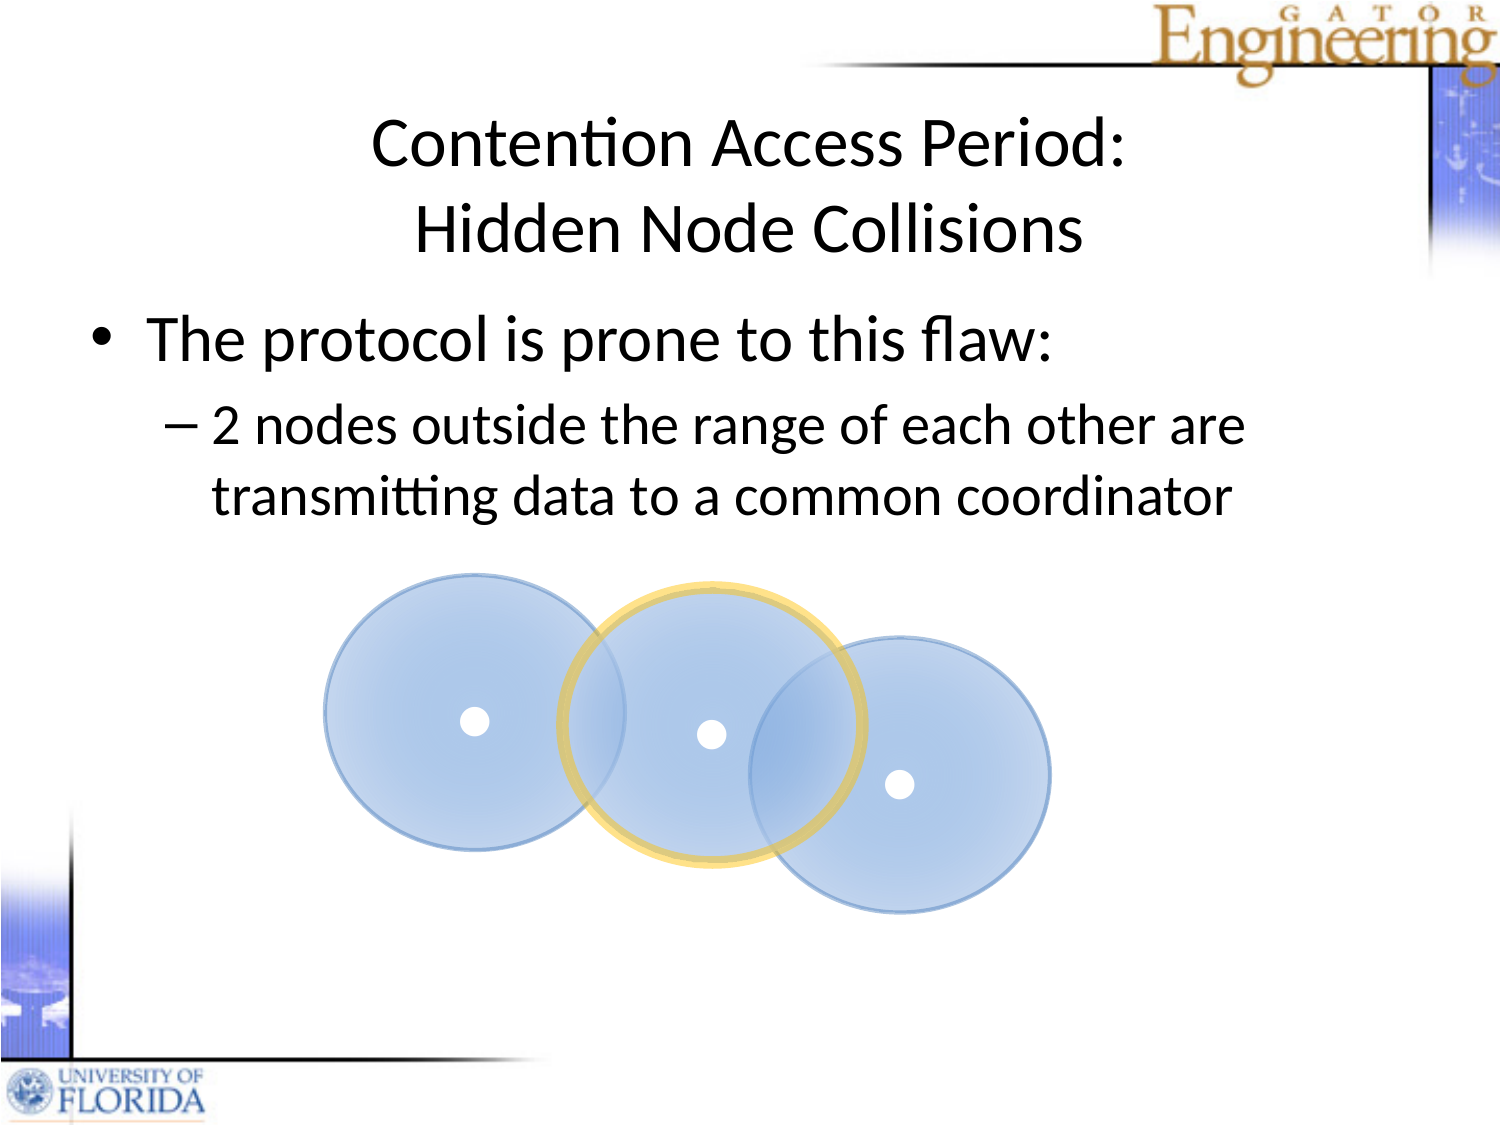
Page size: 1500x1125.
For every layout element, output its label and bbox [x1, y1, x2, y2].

text_box [0, 0, 1500, 1125]
